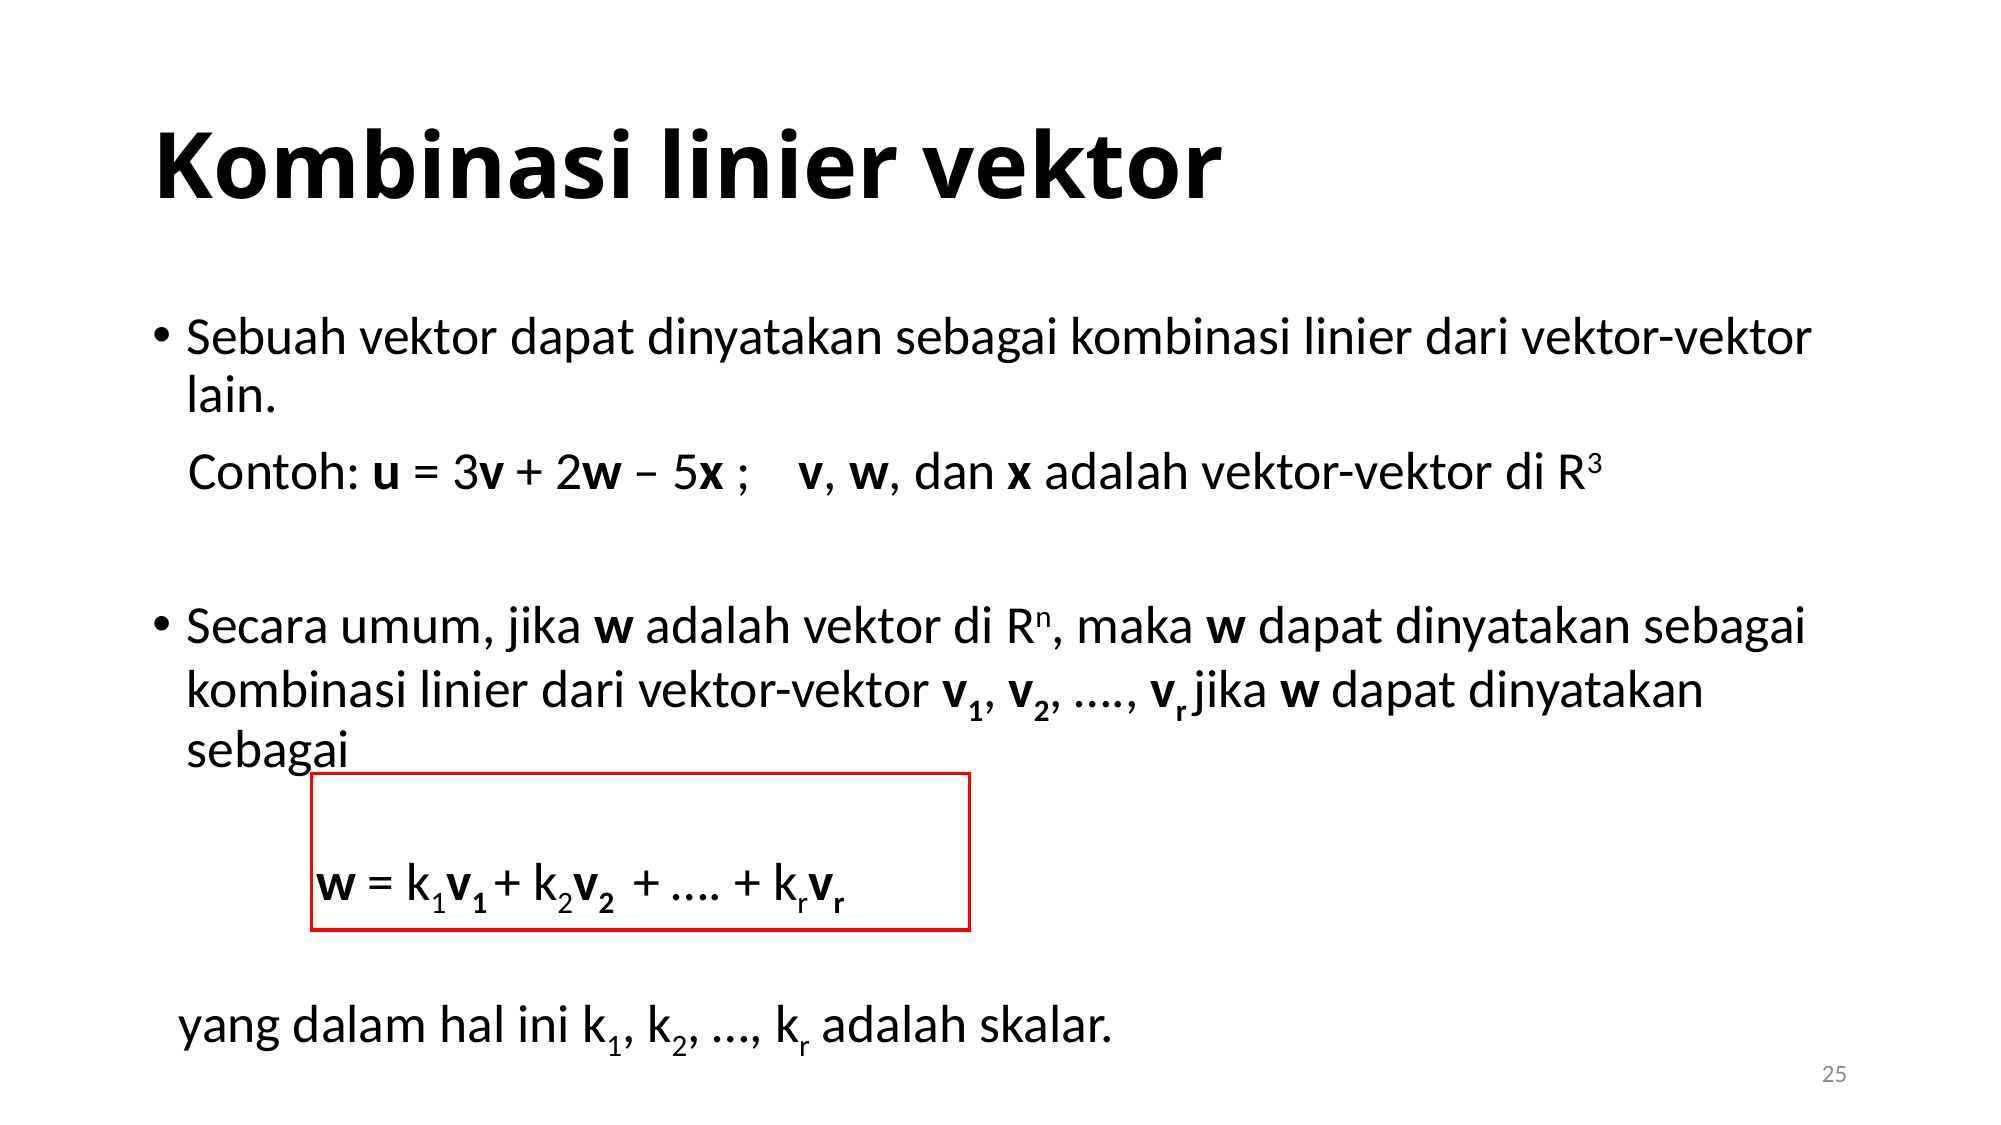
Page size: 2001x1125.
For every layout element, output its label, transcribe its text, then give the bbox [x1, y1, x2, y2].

list Sebuah vektor dapat dinyatakan sebagai kombinasi linier dari vektor-vektor lain. Contoh: u = 3v + 2w – 5x ; v, w, dan x adalah vektor-vektor di R3 Secara umum, jika w adalah vektor di Rn, maka w dapat dinyatakan sebagai kombinasi linier dari vektor-vektor v1, v2, …., vr jika w dapat dinyatakan sebagai w = k1v1 + k2v2 + …. + krvr yang dalam hal ini k1, k2, …, kr adalah skalar. [137, 301, 1863, 1067]
slide_number 25 [1412, 1042, 1863, 1103]
title Kombinasi linier vektor [137, 59, 1863, 278]
text_box [311, 772, 971, 931]
